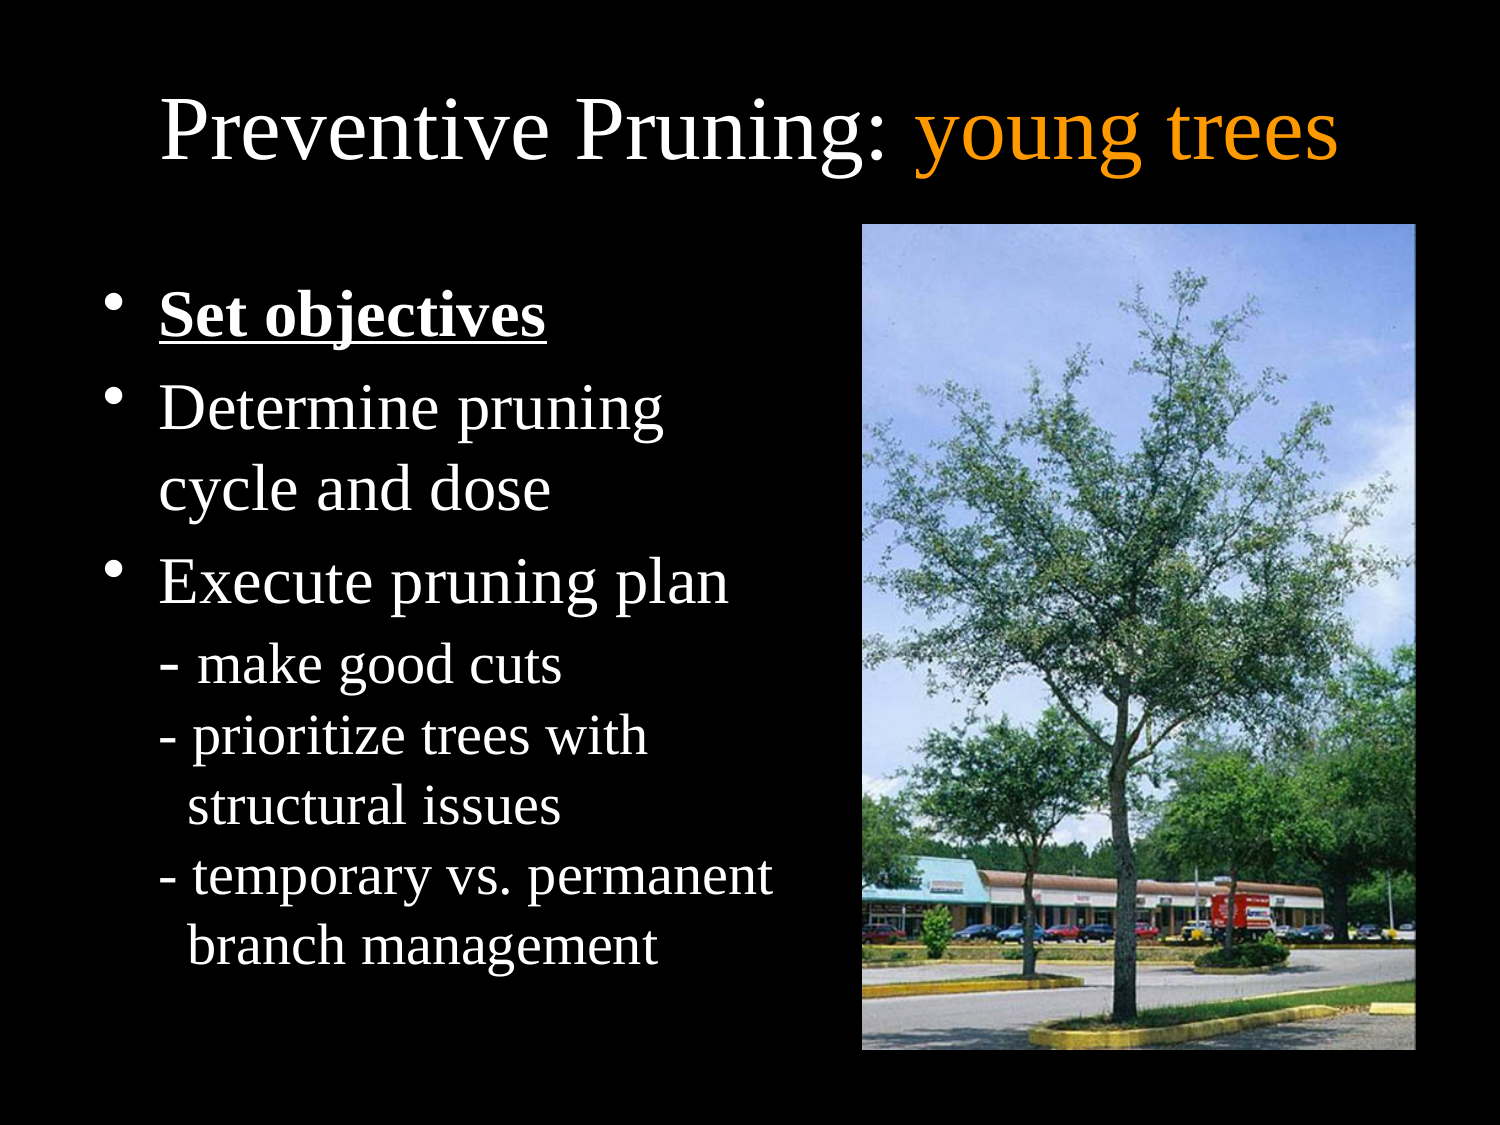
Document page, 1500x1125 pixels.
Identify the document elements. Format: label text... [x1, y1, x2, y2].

picture [862, 224, 1416, 1051]
list Set objectives Determine pruning cycle and dose Execute pruning plan - make good cuts - prioritize trees with structural issues - temporary vs. permanent branch management [87, 262, 826, 1063]
title Preventive Pruning: young trees [74, 44, 1426, 201]
